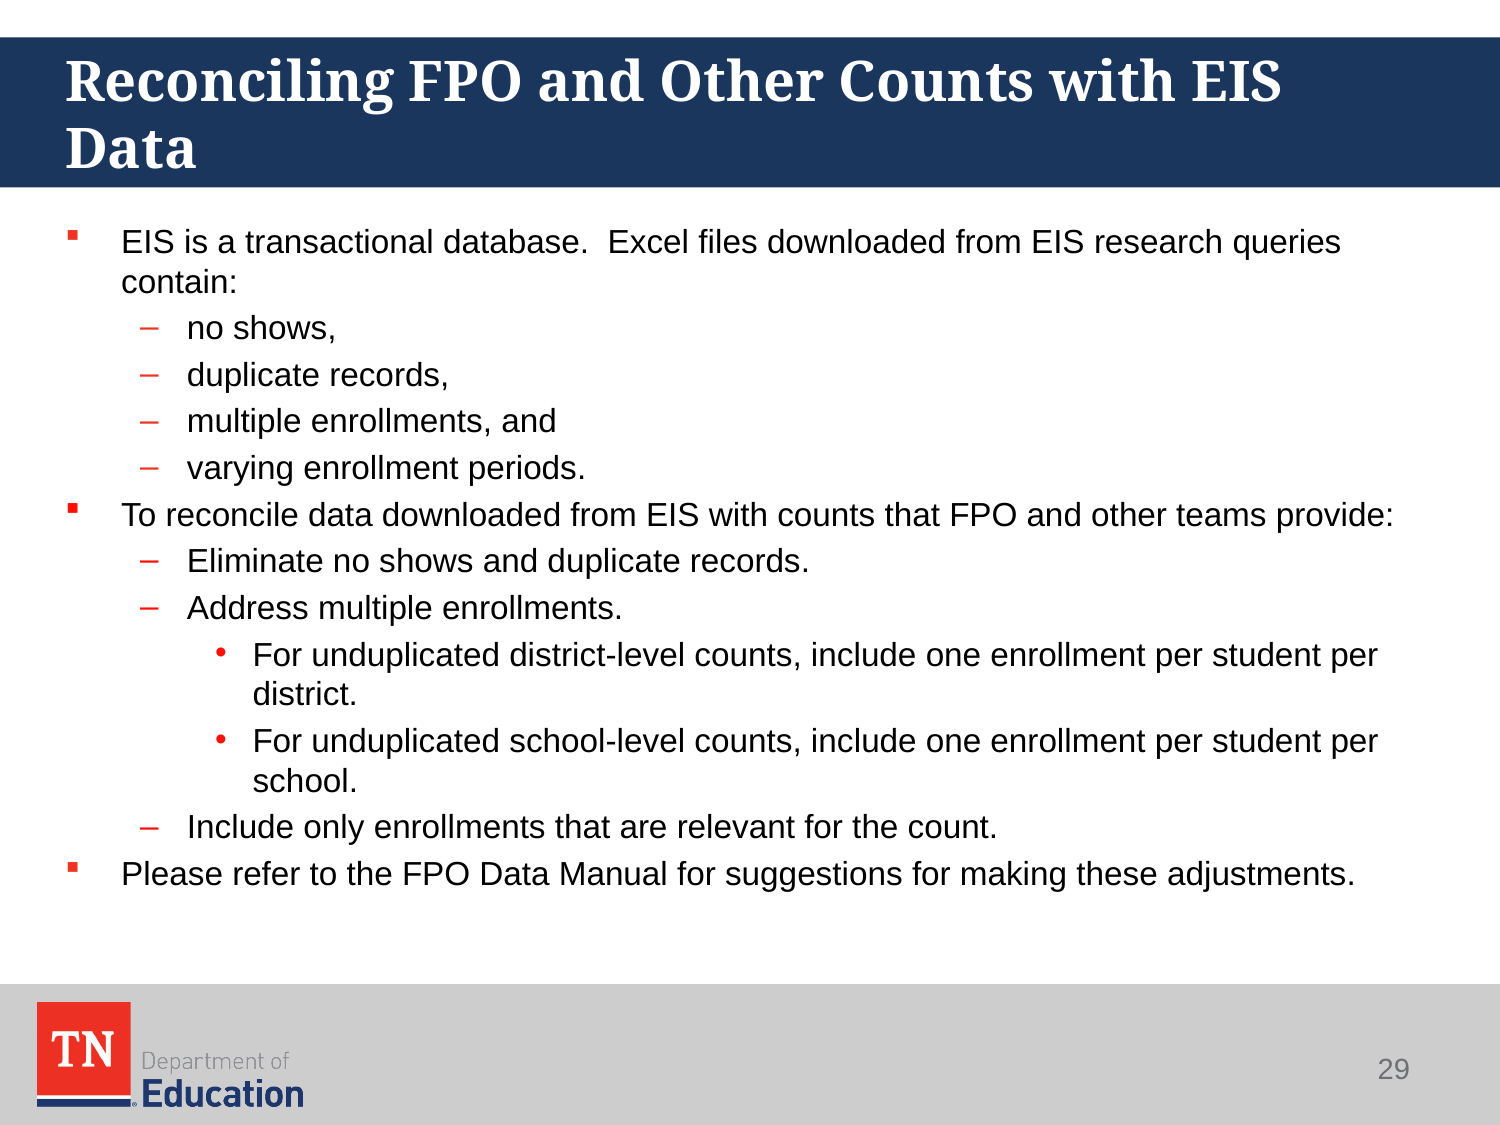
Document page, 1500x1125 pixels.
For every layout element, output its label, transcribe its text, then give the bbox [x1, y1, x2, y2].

list EIS is a transactional database. Excel files downloaded from EIS research queries contain: no shows, duplicate records, multiple enrollments, and varying enrollment periods. To reconcile data downloaded from EIS with counts that FPO and other teams provide: Eliminate no shows and duplicate records. Address multiple enrollments. For unduplicated district-level counts, include one enrollment per student per district. For unduplicated school-level counts, include one enrollment per student per school. Include only enrollments that are relevant for the count. Please refer to the FPO Data Manual for suggestions for making these adjustments. [50, 212, 1425, 955]
picture [37, 1002, 303, 1107]
slide_number 29 [1350, 1042, 1425, 1103]
title Reconciling FPO and Other Counts with EIS Data [50, 37, 1413, 188]
